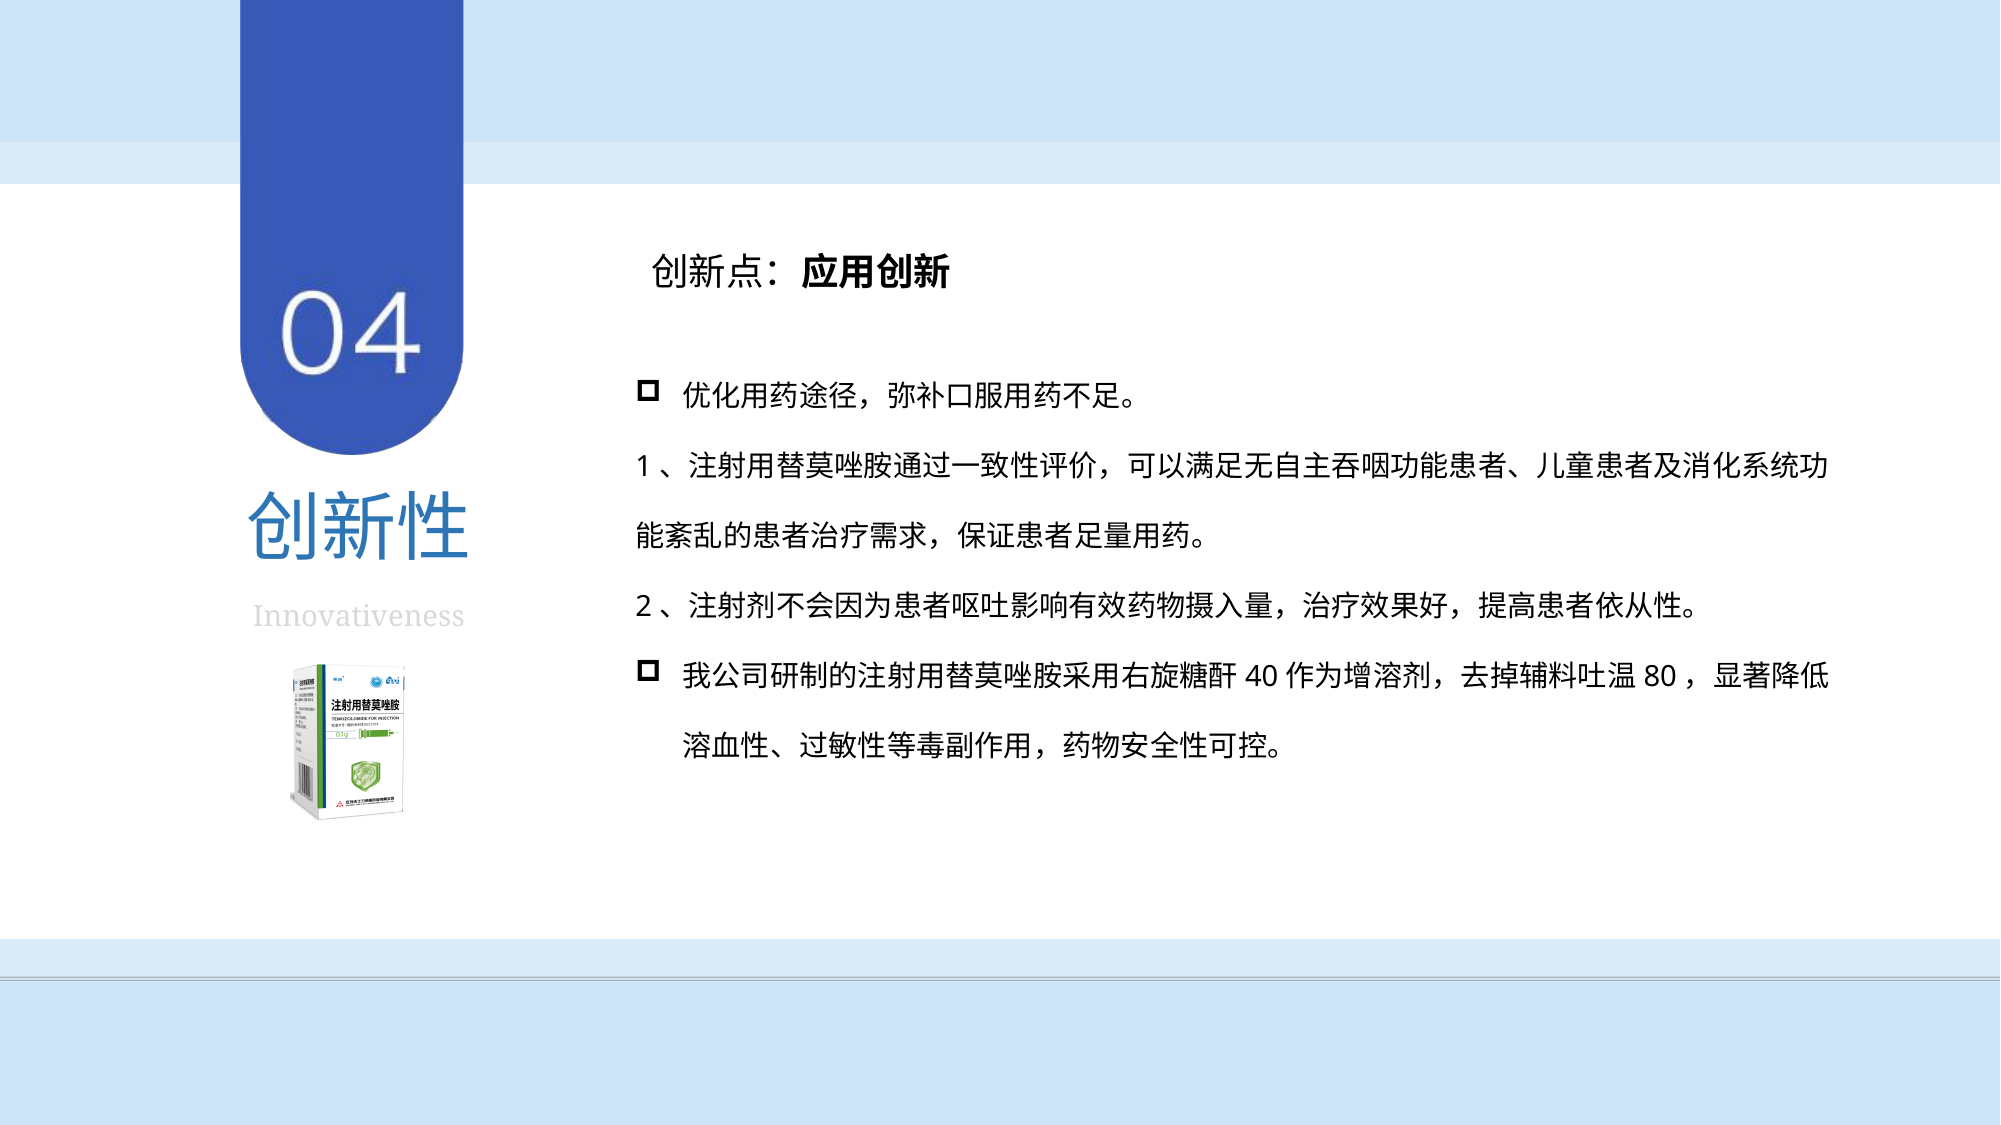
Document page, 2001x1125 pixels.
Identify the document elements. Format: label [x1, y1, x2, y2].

picture [262, 248, 435, 422]
picture [290, 663, 407, 821]
text_box [0, 0, 2000, 1125]
